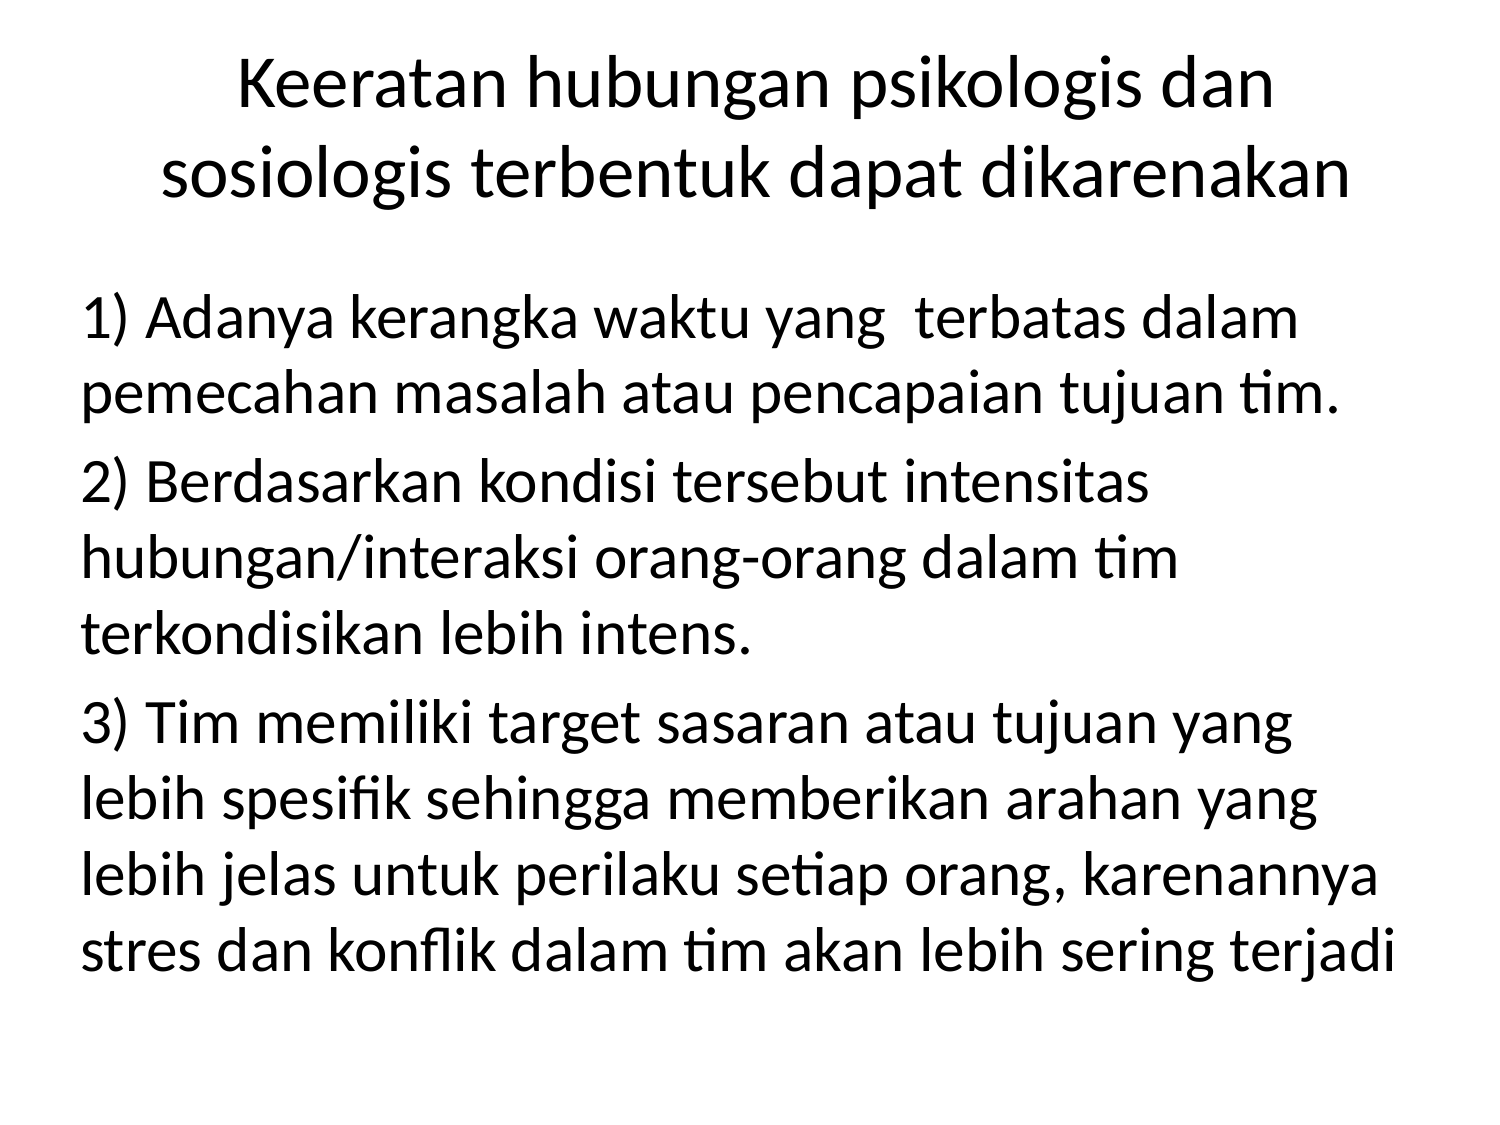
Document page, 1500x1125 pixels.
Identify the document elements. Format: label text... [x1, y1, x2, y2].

title Keeratan hubungan psikologis dan sosiologis terbentuk dapat dikarenakan [112, 66, 1402, 267]
list 1) Adanya kerangka waktu yang terbatas dalam pemecahan masalah atau pencapaian tujuan tim. 2) Berdasarkan kondisi tersebut intensitas hubungan/interaksi orang-orang dalam tim terkondisikan lebih intens. 3) Tim memiliki target sasaran atau tujuan yang lebih spesifik sehingga memberikan arahan yang lebih jelas untuk perilaku setiap orang, karenannya stres dan konflik dalam tim akan lebih sering terjadi [64, 267, 1427, 1069]
